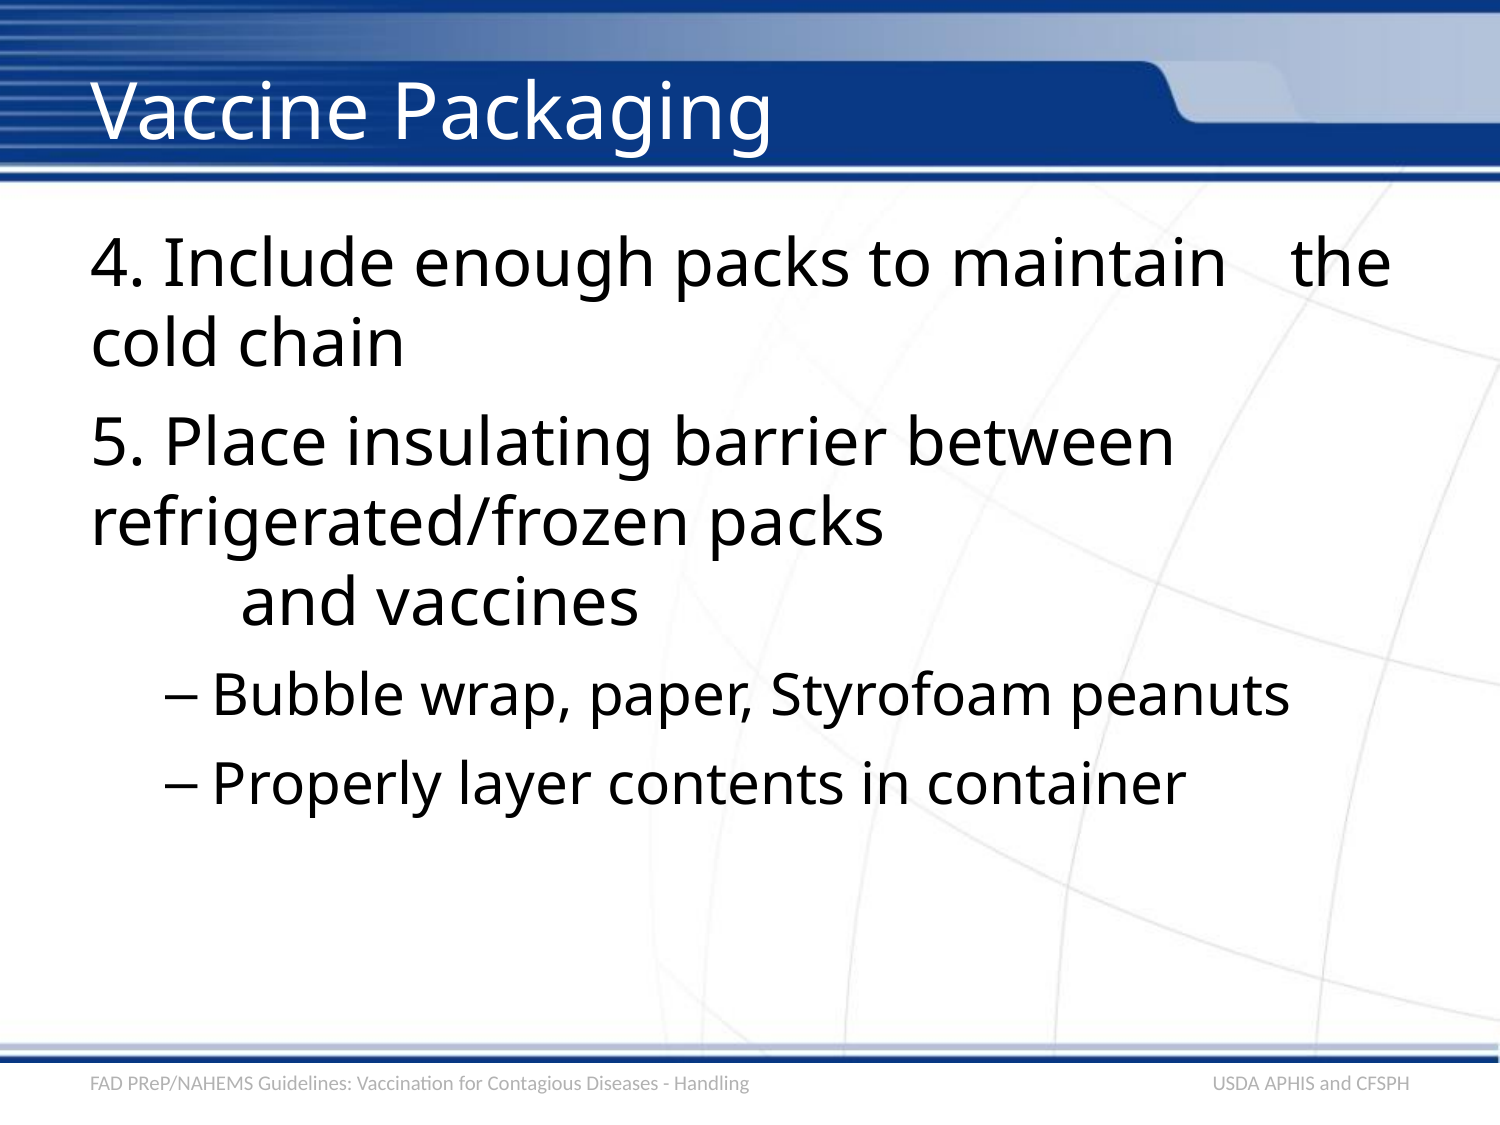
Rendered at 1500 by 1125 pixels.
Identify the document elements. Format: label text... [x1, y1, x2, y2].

picture [0, 0, 1500, 1063]
list 4. Include enough packs to maintain the cold chain 5. Place insulating barrier between refrigerated/frozen packs and vaccines Bubble wrap, paper, Styrofoam peanuts Properly layer contents in container [75, 212, 1425, 1025]
footer FAD PReP/NAHEMS Guidelines: Vaccination for Contagious Diseases - Handling [75, 1042, 825, 1103]
slide_number USDA APHIS and CFSPH [1074, 1042, 1425, 1103]
title Vaccine Packaging [75, 24, 1425, 163]
